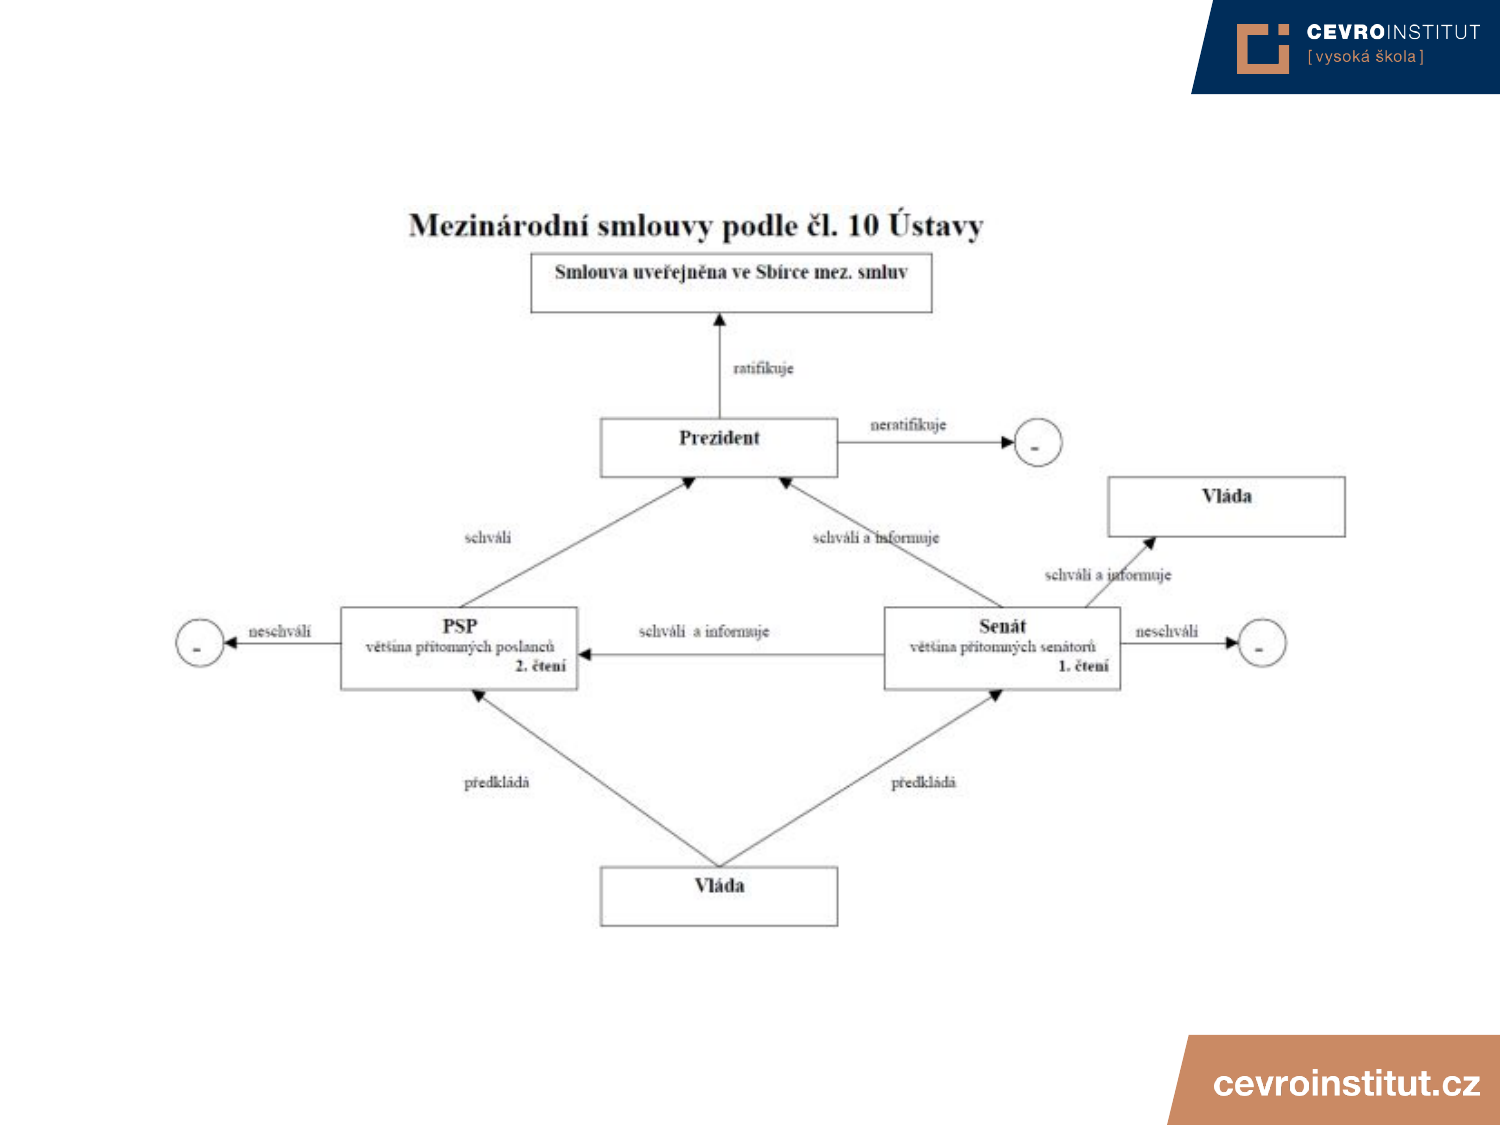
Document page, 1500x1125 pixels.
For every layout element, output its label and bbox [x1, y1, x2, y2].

picture [1237, 24, 1480, 74]
picture [172, 204, 1350, 930]
picture [1214, 1069, 1480, 1096]
